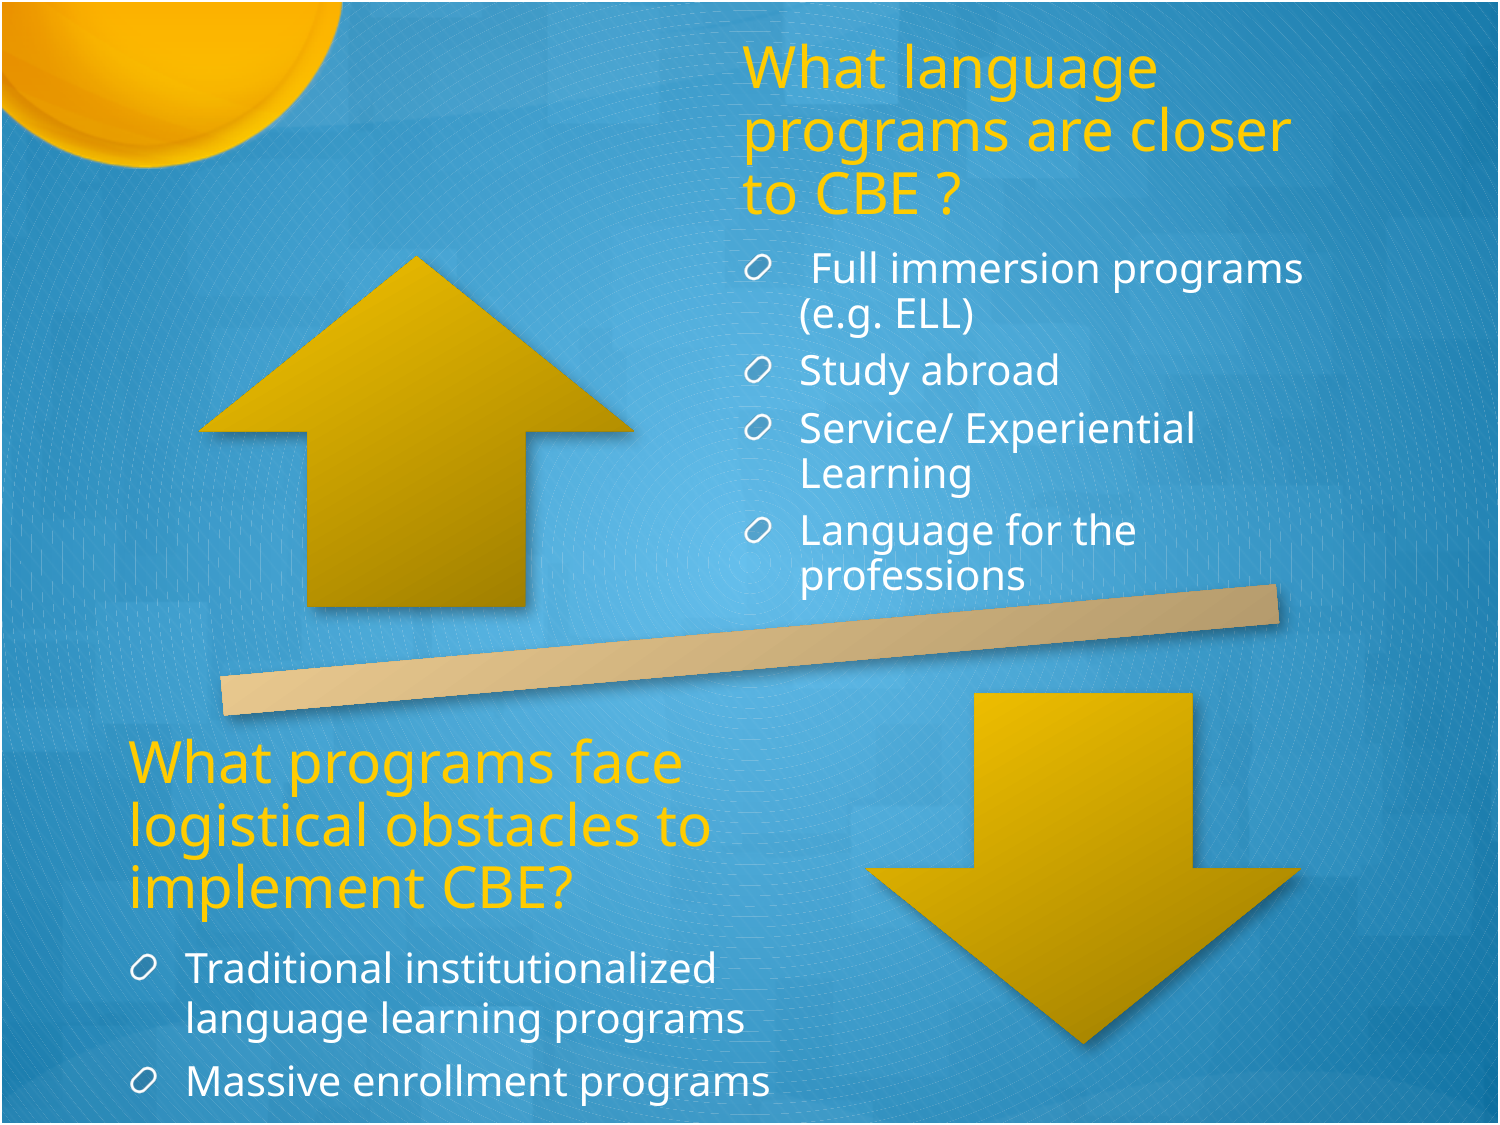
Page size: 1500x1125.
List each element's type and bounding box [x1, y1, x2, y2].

text_box [28, 36, 1472, 1125]
picture [2, 2, 1498, 1123]
